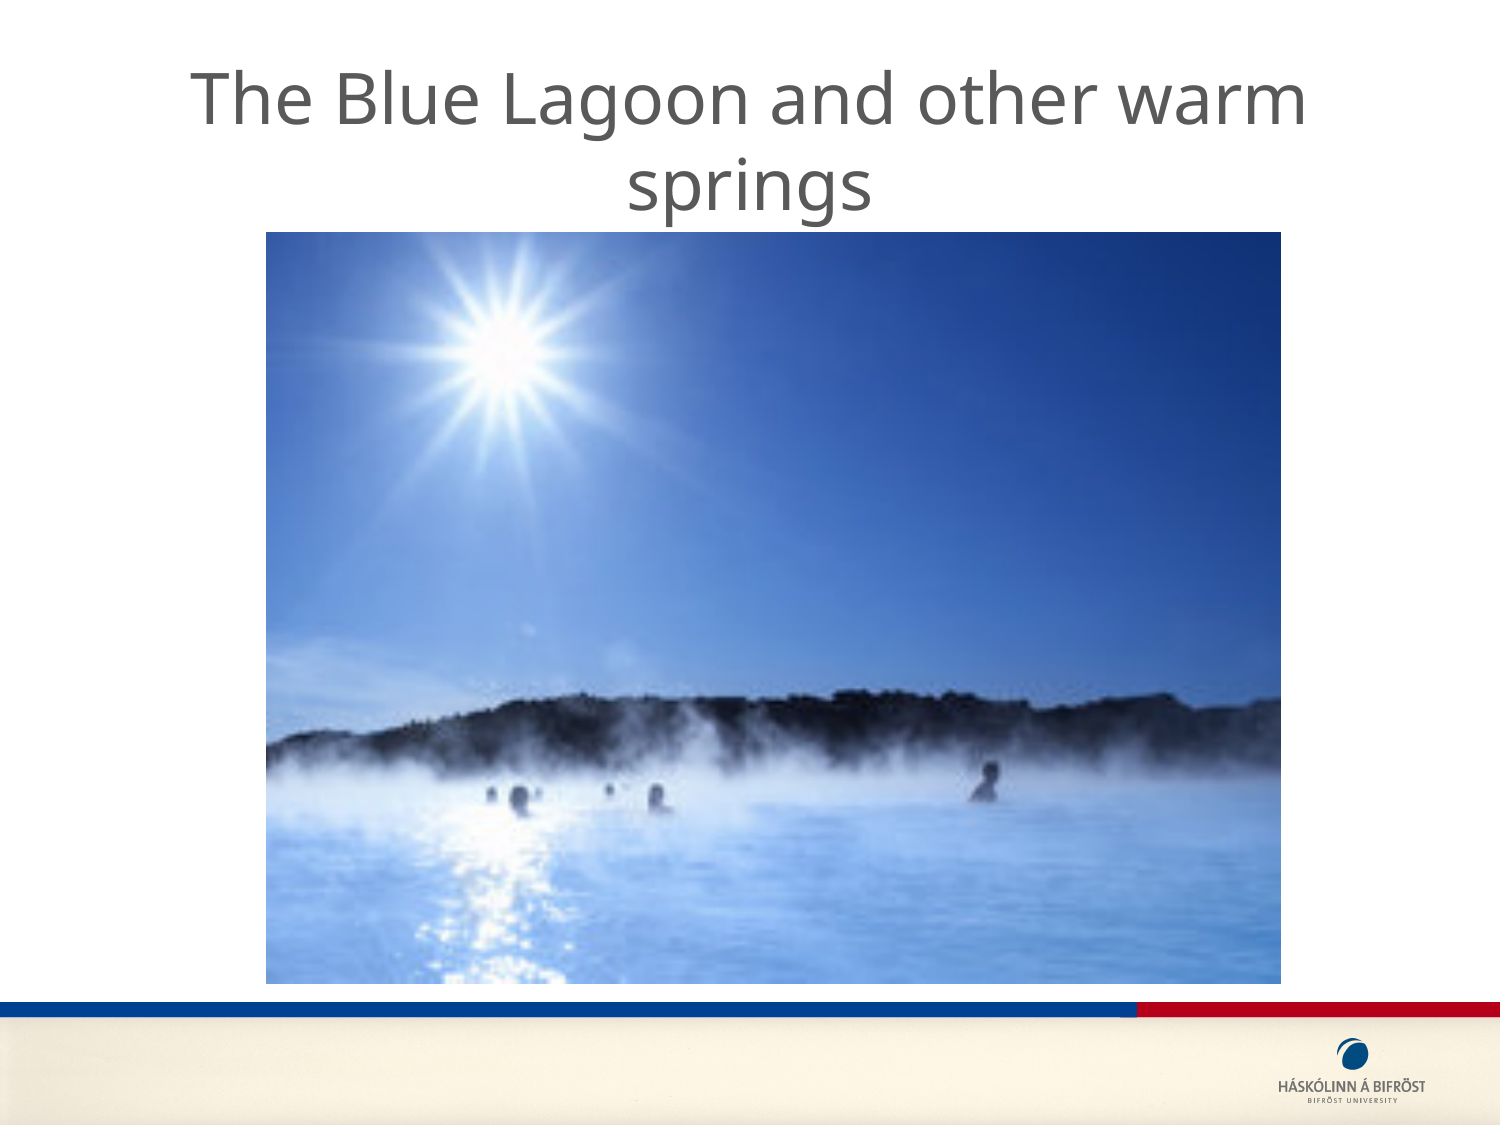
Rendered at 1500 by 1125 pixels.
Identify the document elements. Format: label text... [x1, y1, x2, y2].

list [266, 232, 1281, 984]
title The Blue Lagoon and other warm springs [75, 45, 1425, 233]
picture [0, 1018, 1500, 1125]
